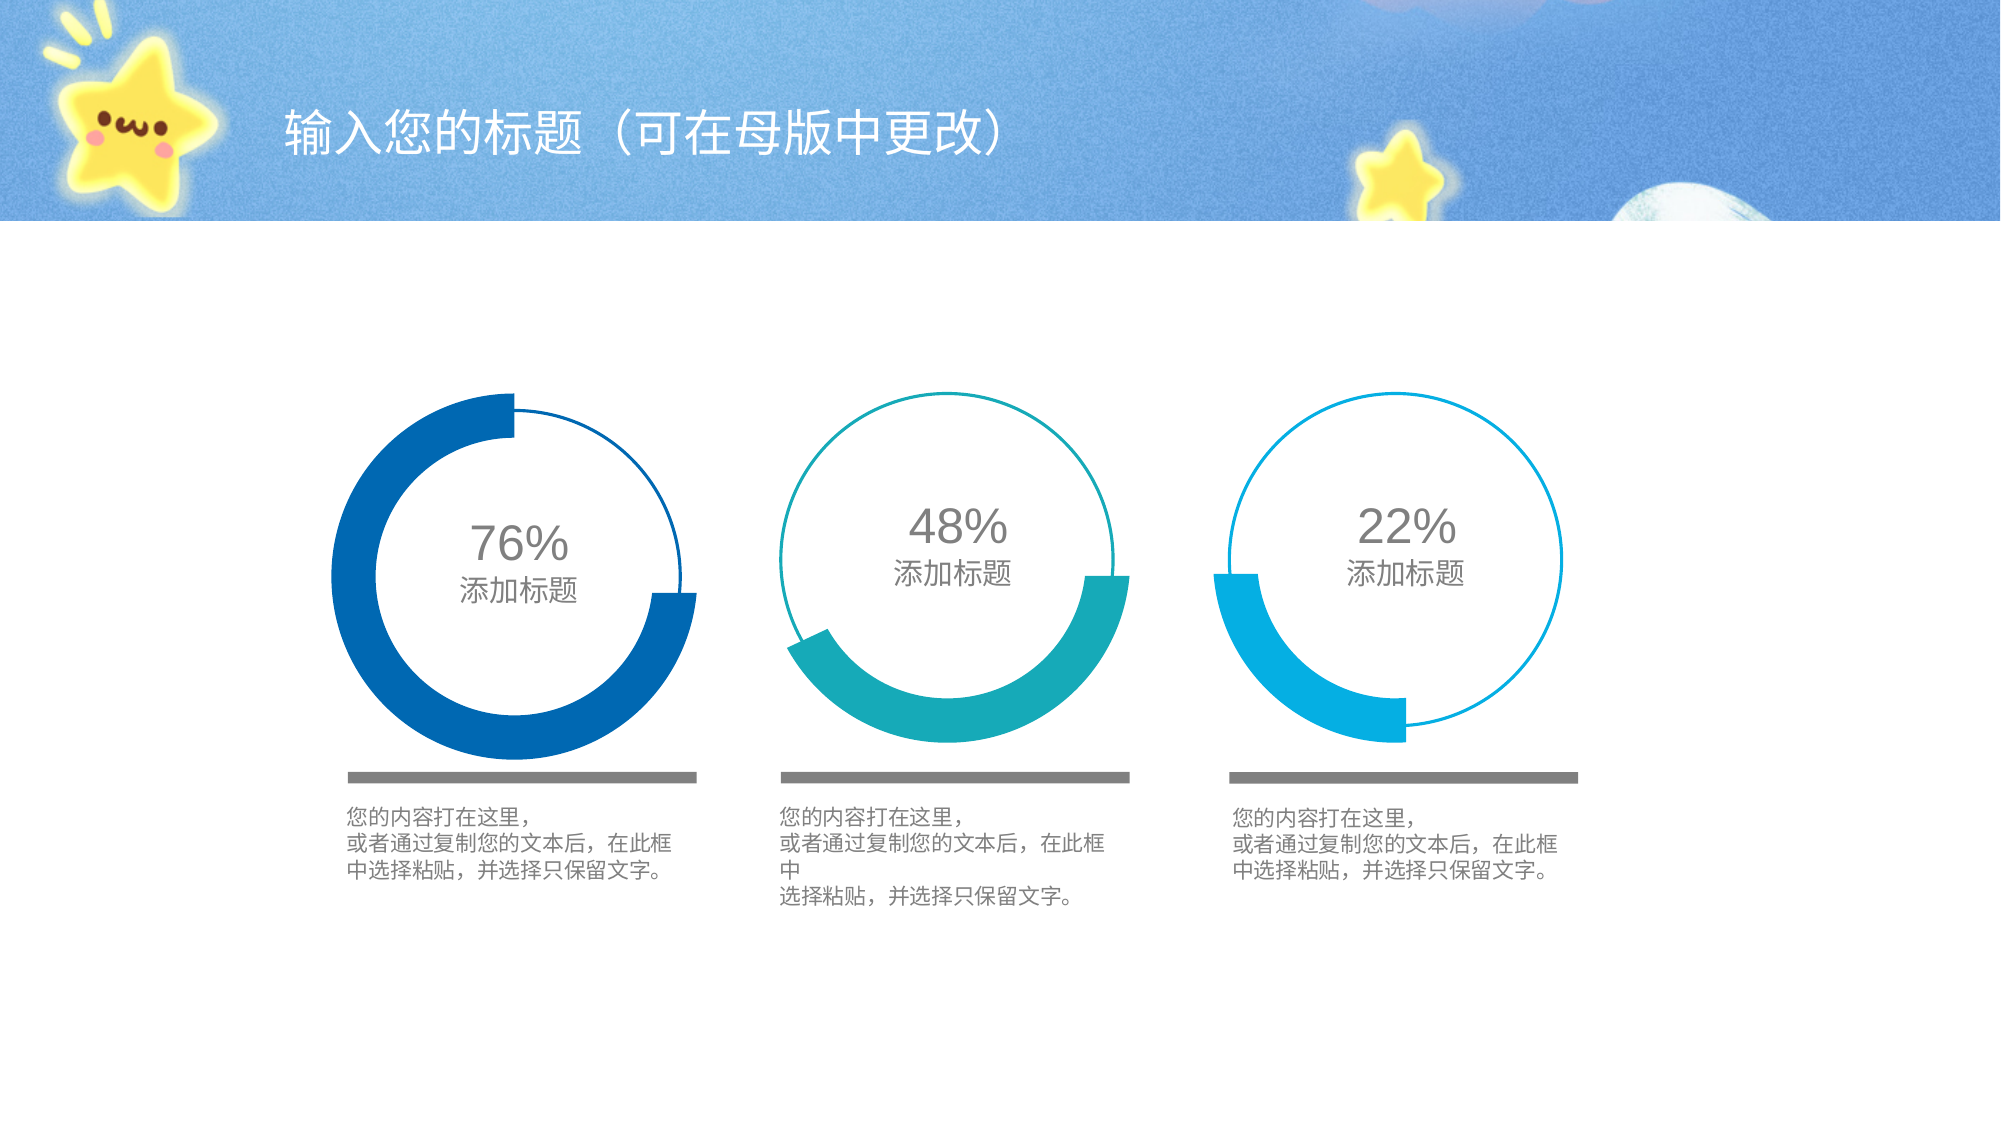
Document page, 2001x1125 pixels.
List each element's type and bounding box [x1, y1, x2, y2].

picture [0, 0, 2001, 221]
text_box [331, 393, 697, 760]
text_box [331, 771, 697, 892]
text_box [764, 771, 1142, 918]
text_box [780, 393, 1130, 743]
text_box [1217, 772, 1583, 892]
text_box [1213, 393, 1562, 743]
